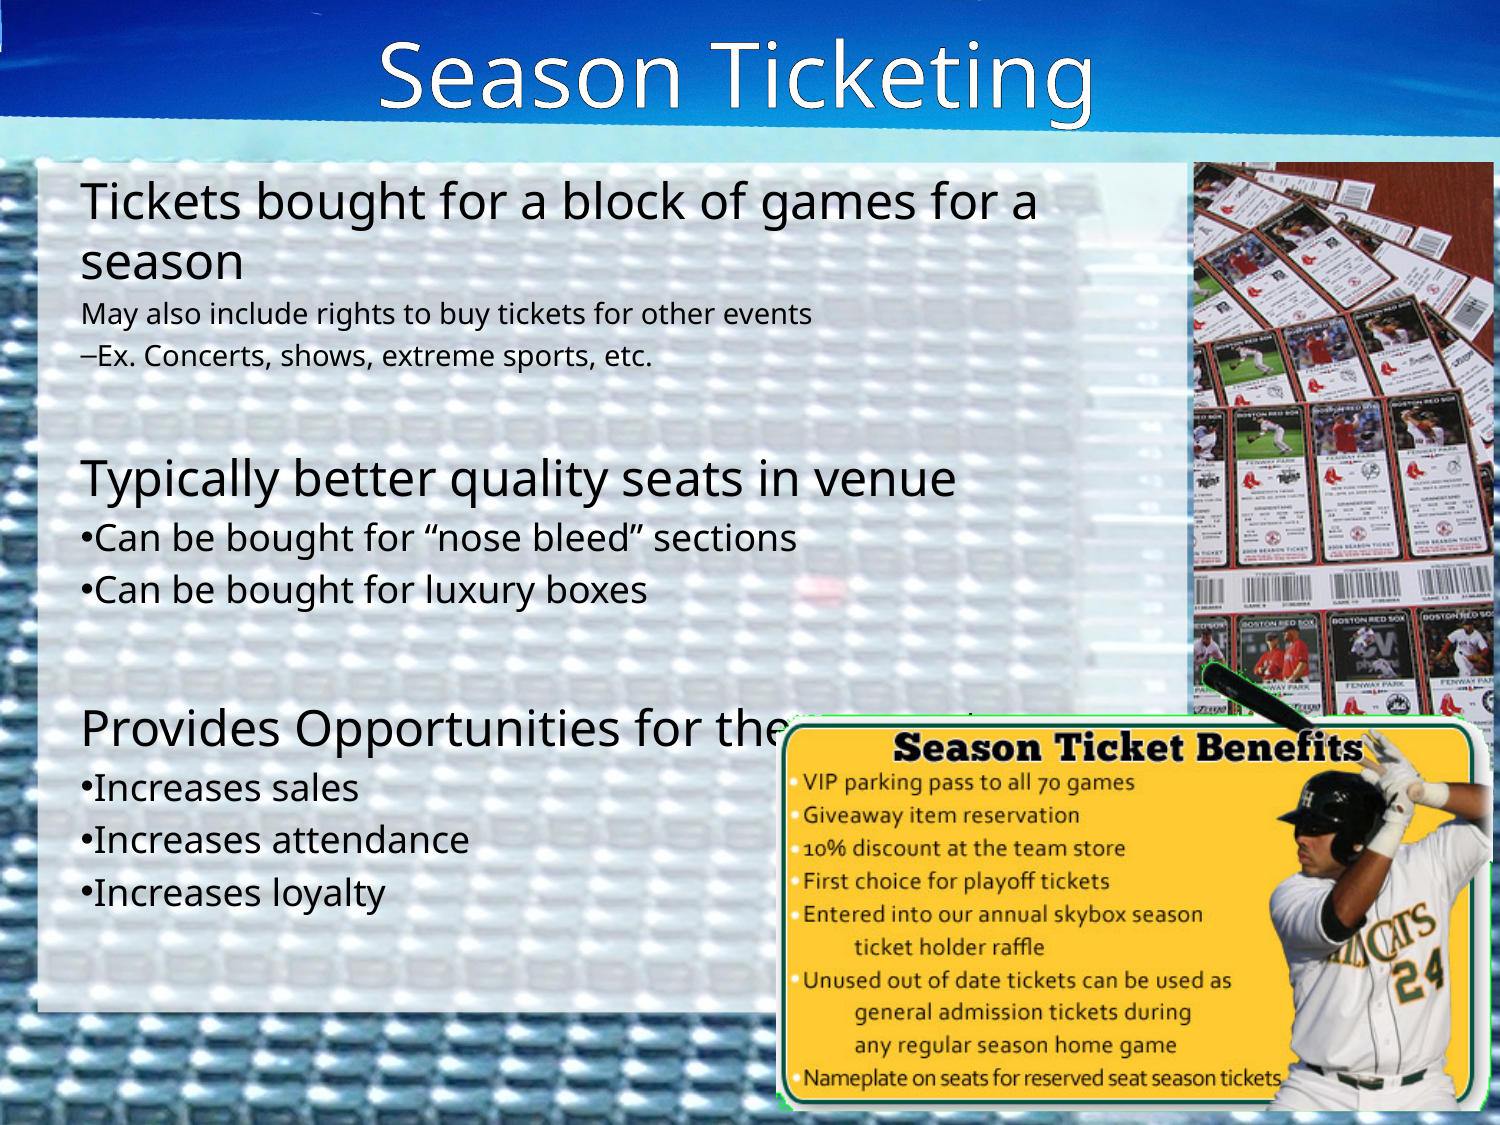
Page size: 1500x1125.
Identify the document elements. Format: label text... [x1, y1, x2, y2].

picture [0, 0, 1500, 1125]
title Season Ticketing [62, 0, 1413, 143]
list Tickets bought for a block of games for a season May also include rights to buy tickets for other events Ex. Concerts, shows, extreme sports, etc. Typically better quality seats in venue Can be bought for “nose bleed” sections Can be bought for luxury boxes Provides Opportunities for the venue to: Increases sales Increases attendance Increases loyalty [37, 162, 1188, 1013]
